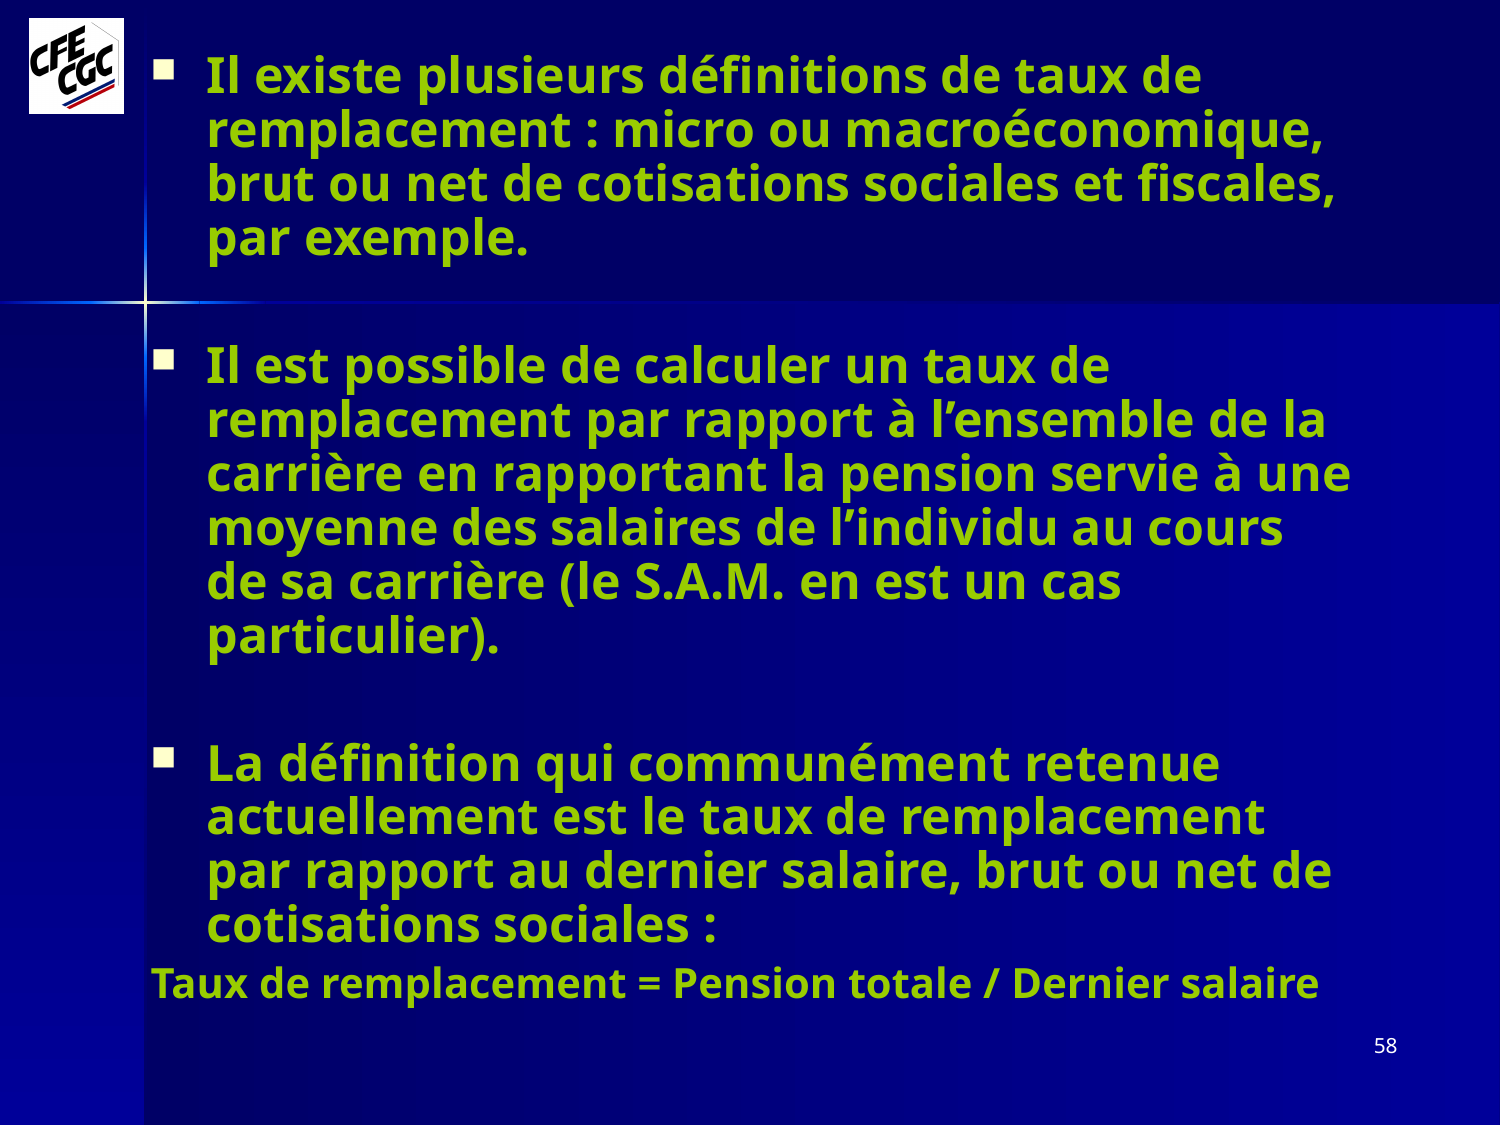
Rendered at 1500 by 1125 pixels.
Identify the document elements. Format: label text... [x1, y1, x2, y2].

picture [29, 18, 124, 114]
slide_number 58 [1099, 1024, 1413, 1101]
list Il existe plusieurs définitions de taux de remplacement : micro ou macroéconomique, brut ou net de cotisations sociales et fiscales, par exemple. Il est possible de calculer un taux de remplacement par rapport à l’ensemble de la carrière en rapportant la pension servie à une moyenne des salaires de l’individu au cours de sa carrière (le S.A.M. en est un cas particulier). La définition qui communément retenue actuellement est le taux de remplacement par rapport au dernier salaire, brut ou net de cotisations sociales : Taux de remplacement = Pension totale / Dernier salaire [135, 42, 1374, 917]
